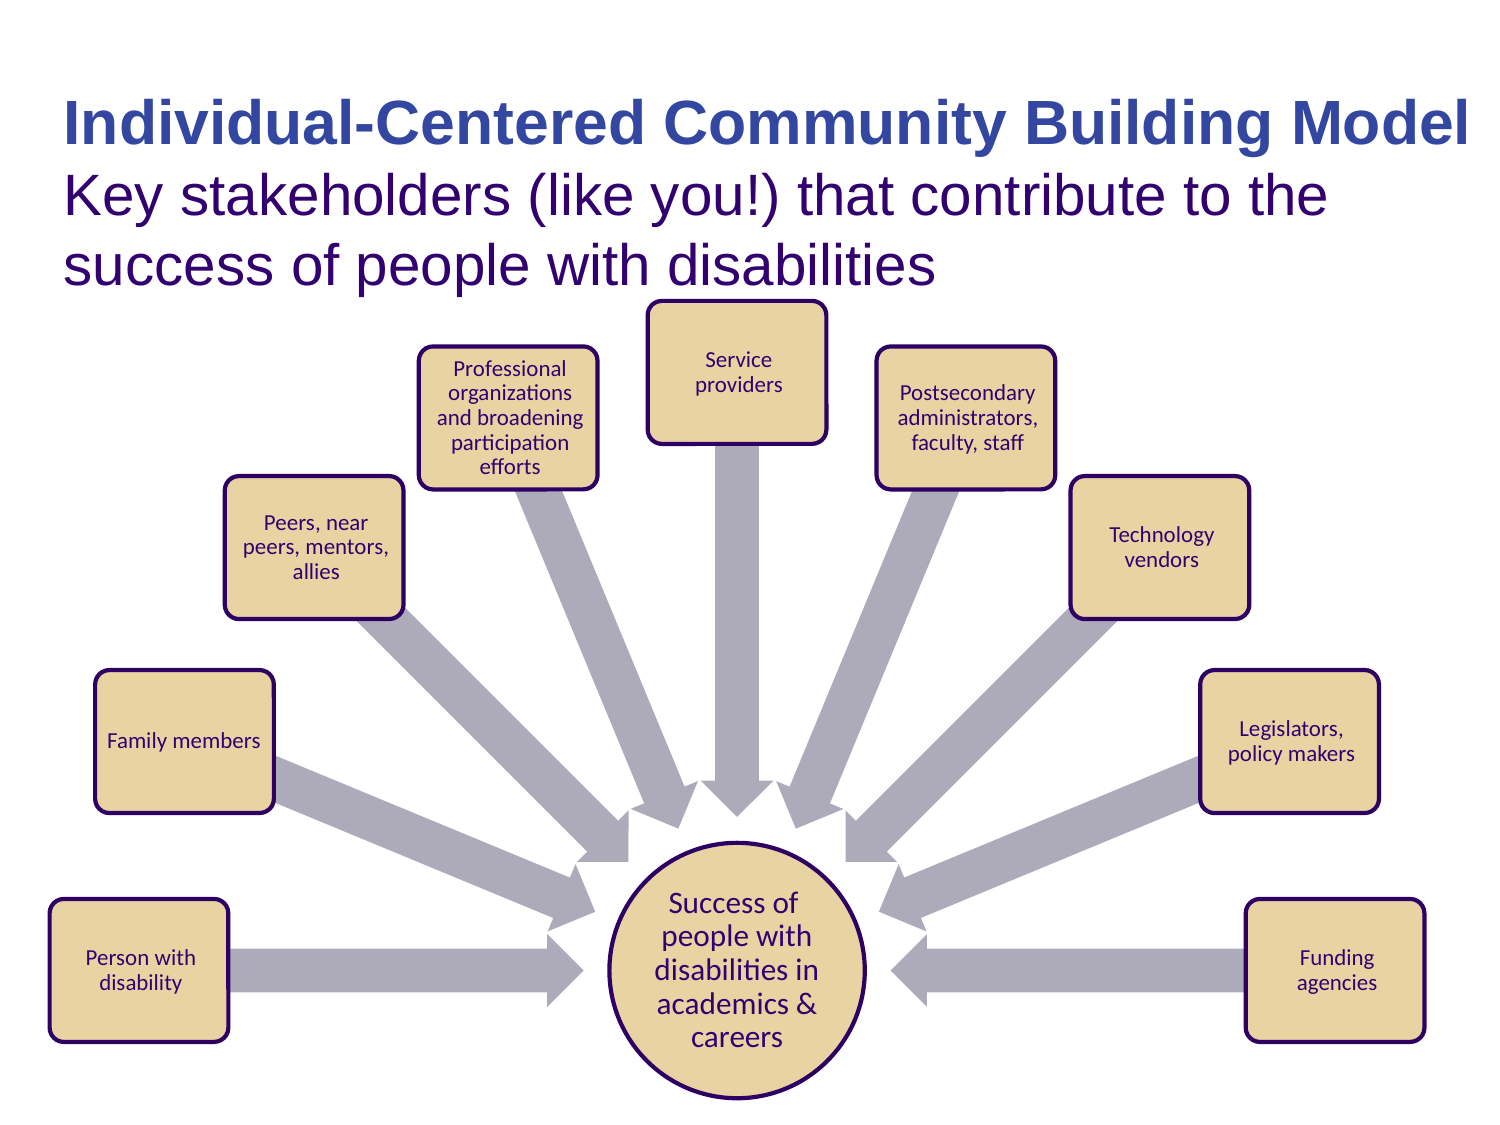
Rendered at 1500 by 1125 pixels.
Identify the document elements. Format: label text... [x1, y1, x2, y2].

text_box Individual-Centered Community Building Model Key stakeholders (like you!) that contribute to the success of people with disabilities [49, 75, 1500, 305]
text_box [48, 198, 1426, 1125]
